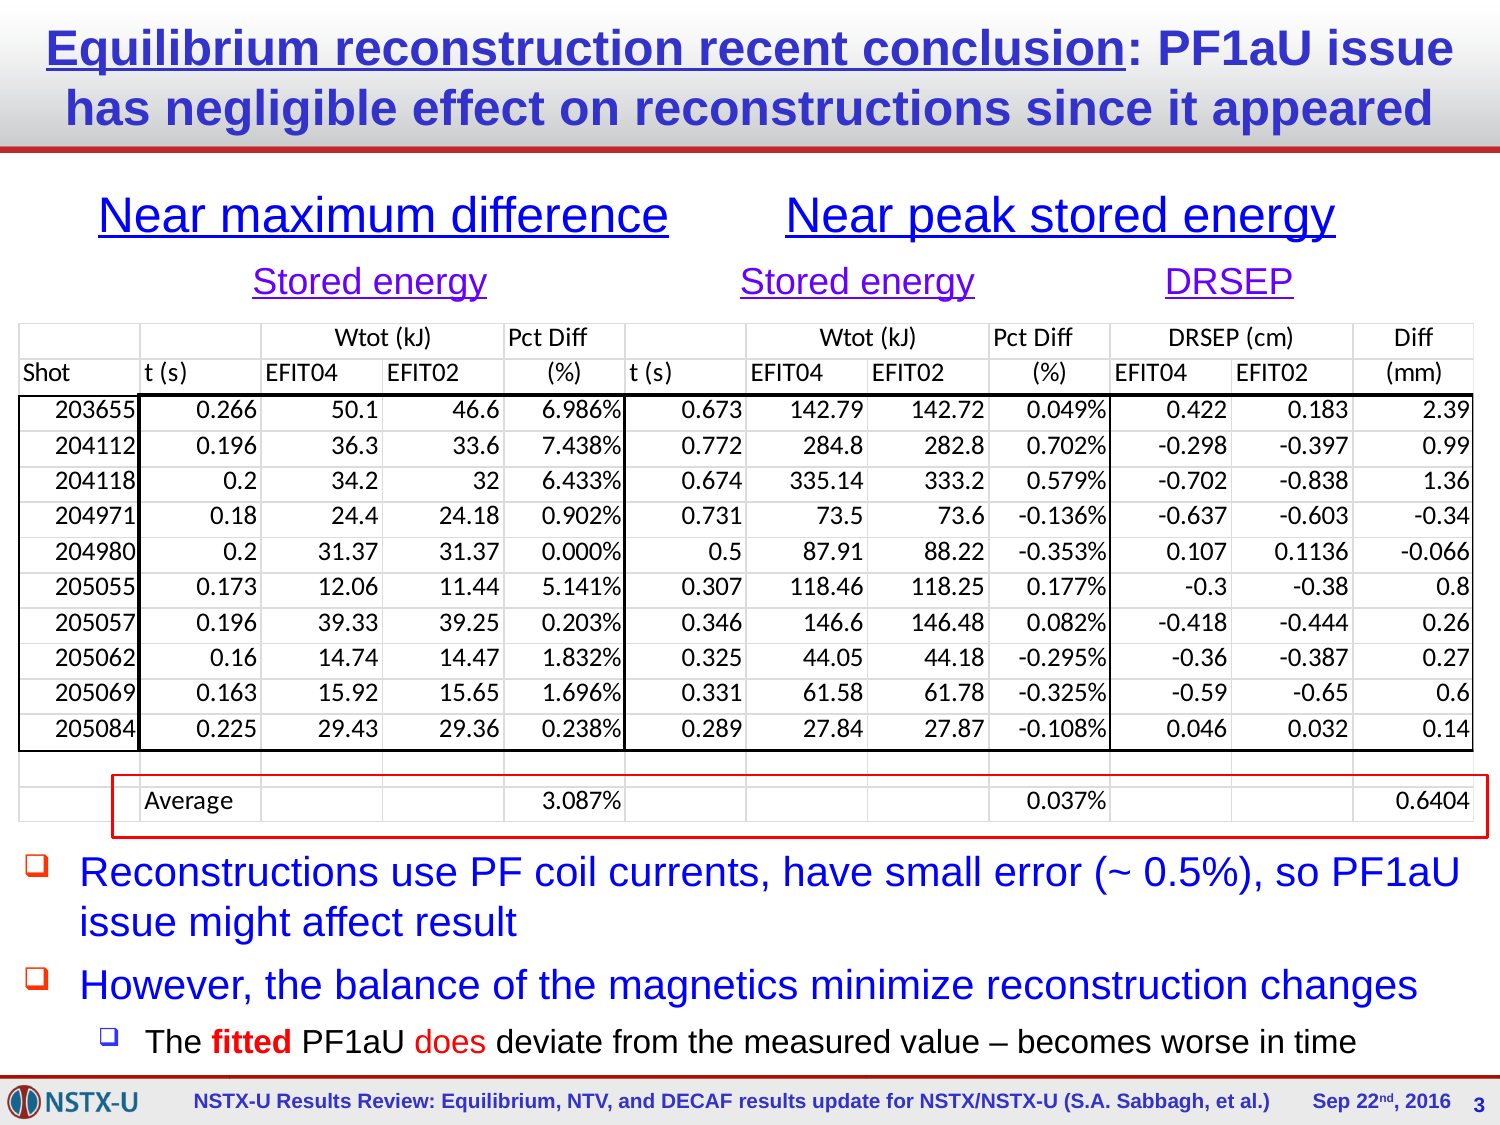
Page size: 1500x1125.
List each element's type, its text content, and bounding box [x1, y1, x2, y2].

text_box Stored energy [237, 249, 513, 310]
text_box DRSEP [1149, 249, 1400, 310]
list Reconstructions use PF coil currents, have small error (~ 0.5%), so PF1aU issue might affect result However, the balance of the magnetics minimize reconstruction changes The fitted PF1aU does deviate from the measured value – becomes worse in time [8, 837, 1488, 1075]
text_box Near maximum difference [74, 174, 738, 250]
text_box Near peak stored energy [762, 174, 1425, 250]
title Equilibrium reconstruction recent conclusion: PF1aU issue has negligible effect on reconstructions since it appeared [0, 0, 1500, 150]
text_box [112, 774, 1488, 838]
picture [0, 1075, 1500, 1125]
text_box Stored energy [725, 249, 1000, 310]
picture [17, 322, 1476, 824]
